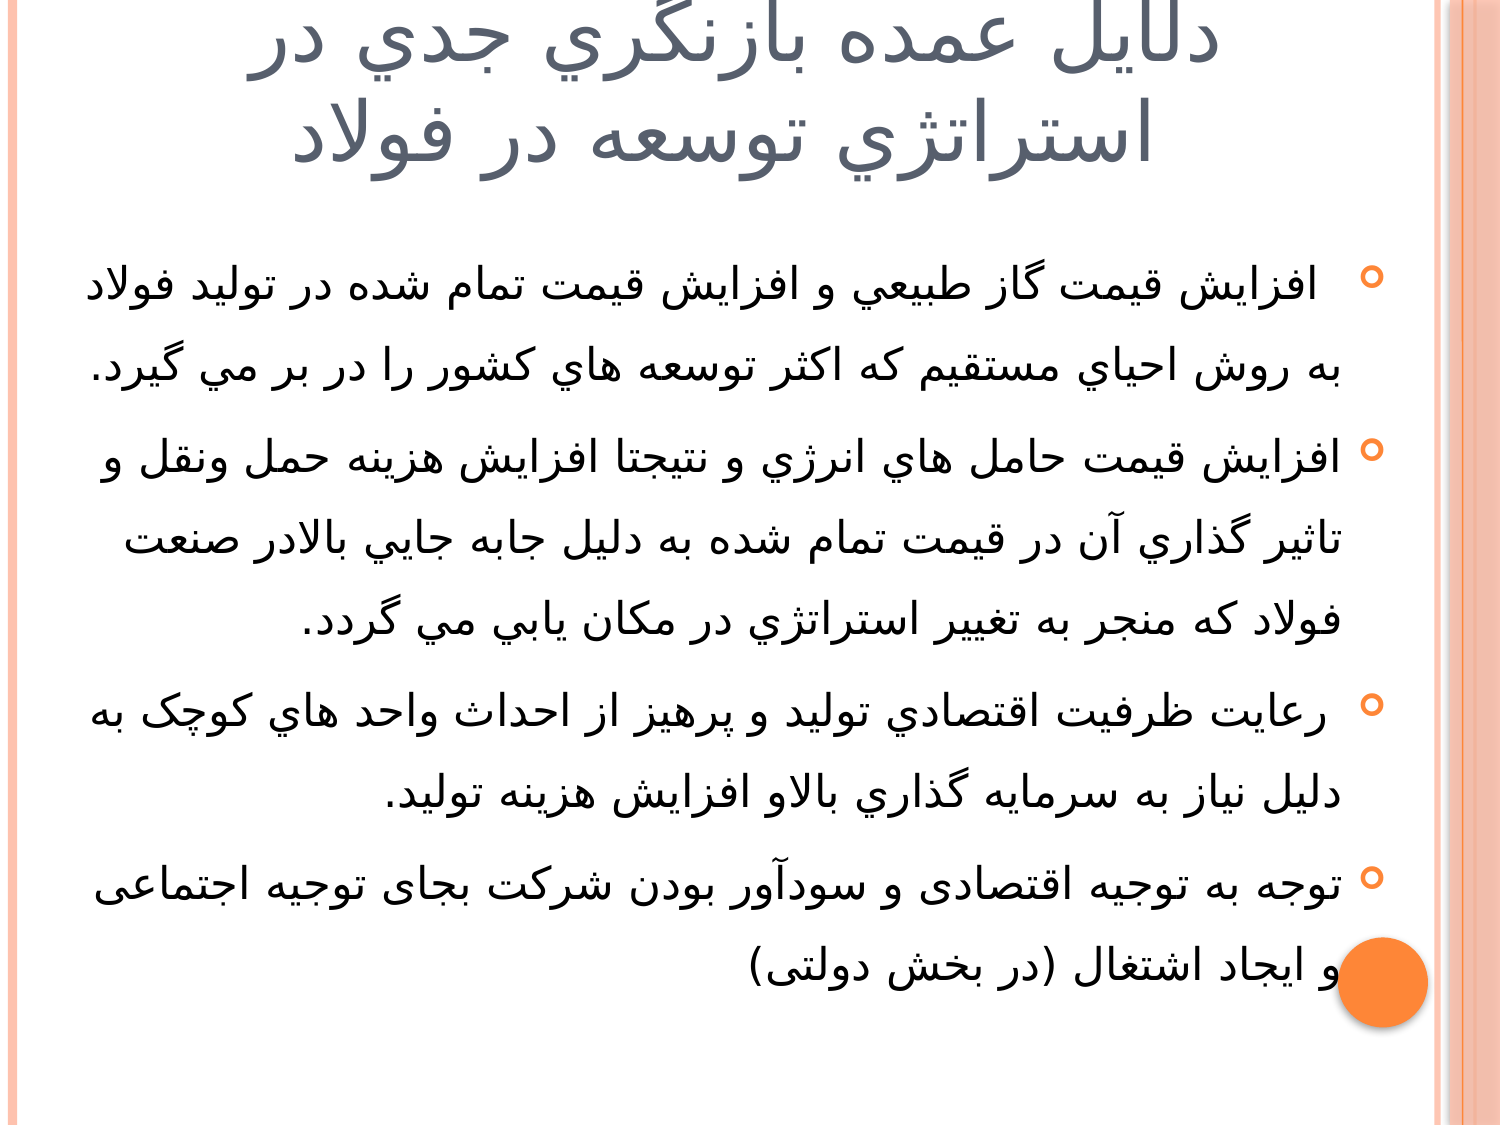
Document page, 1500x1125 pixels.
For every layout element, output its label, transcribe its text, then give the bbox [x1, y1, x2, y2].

title دلايل عمده بازنگري جدي در استراتژي توسعه در فولاد [75, 0, 1398, 186]
list افزايش قيمت گاز طبيعي و افزايش قيمت تمام شده در توليد فولاد به روش احياي مستقيم که اکثر توسعه هاي کشور را در بر مي گيرد. افزايش قيمت حامل هاي انرژي و نتيجتا افزايش هزينه حمل ونقل و تاثير گذاري آن در قيمت تمام شده به دليل جابه جايي بالادر صنعت فولاد که منجر به تغيير استراتژي در مکان يابي مي گردد. رعايت ظرفيت اقتصادي توليد و پرهيز از احداث واحد هاي کوچک به دليل نياز به سرمايه گذاري بالاو افزايش هزينه تولید. توجه به توجیه اقتصادی و سودآور بودن شرکت بجای توجیه اجتماعی و ایجاد اشتغال (در بخش دولتی) [53, 219, 1398, 1064]
